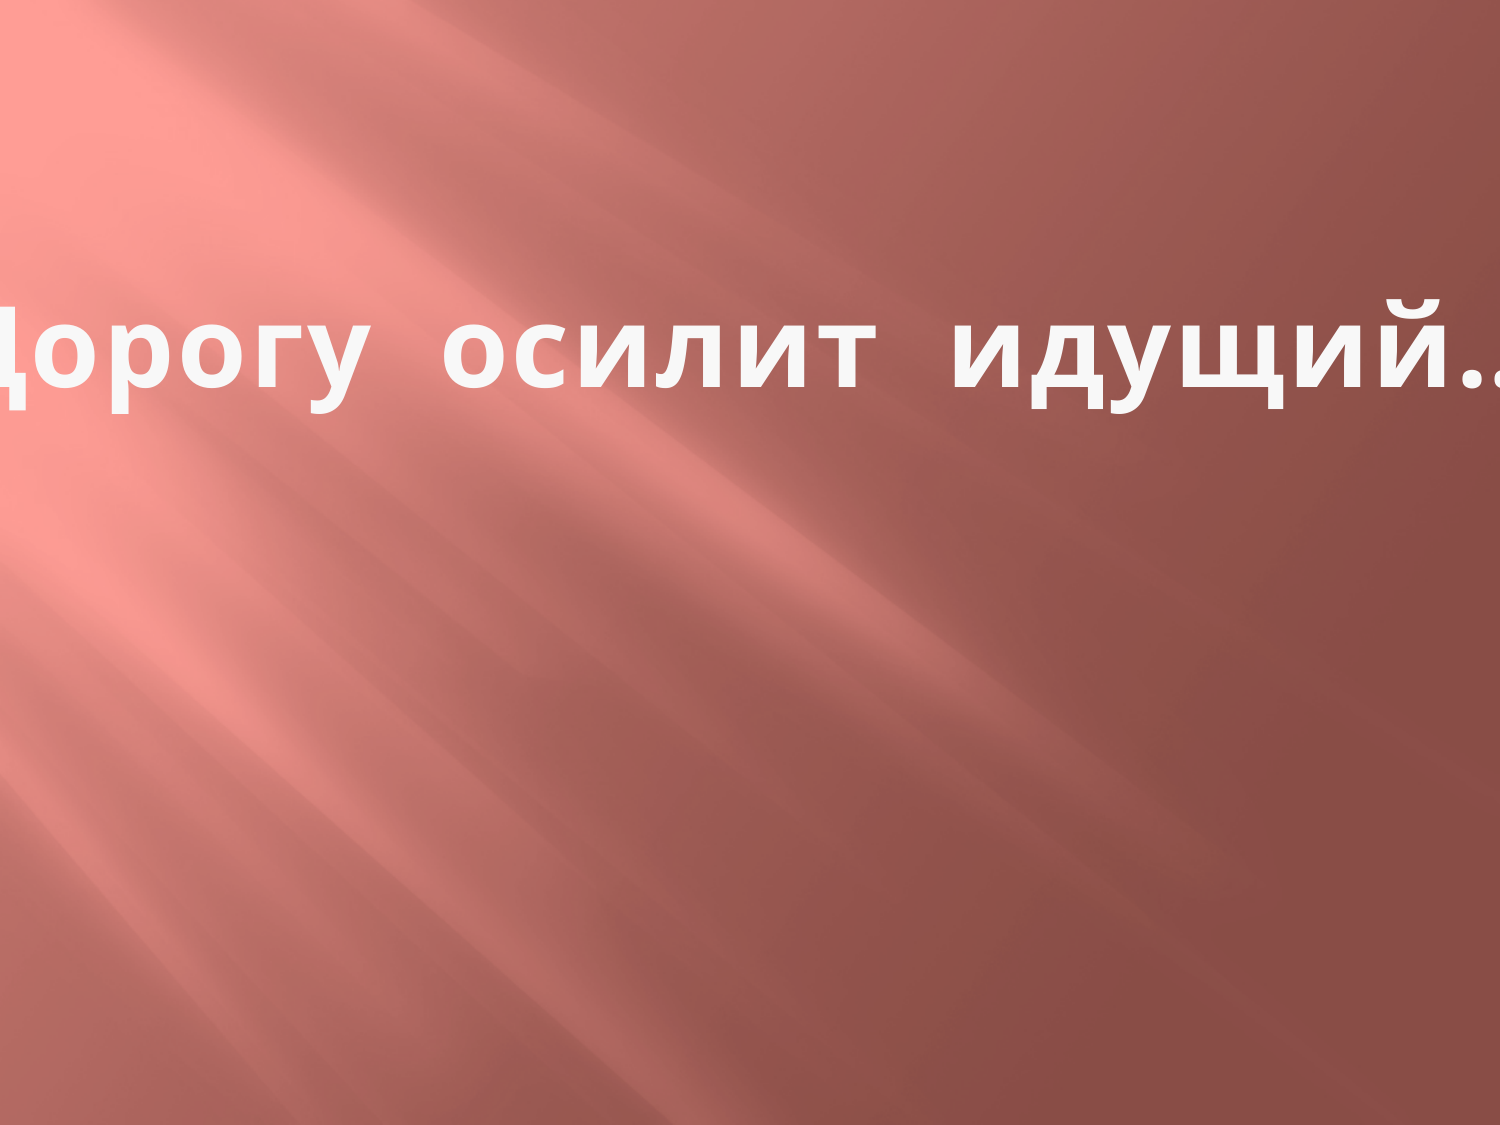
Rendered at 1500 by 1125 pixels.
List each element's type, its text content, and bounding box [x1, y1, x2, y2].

text_box Дорогу осилит идущий… [0, 267, 1500, 418]
